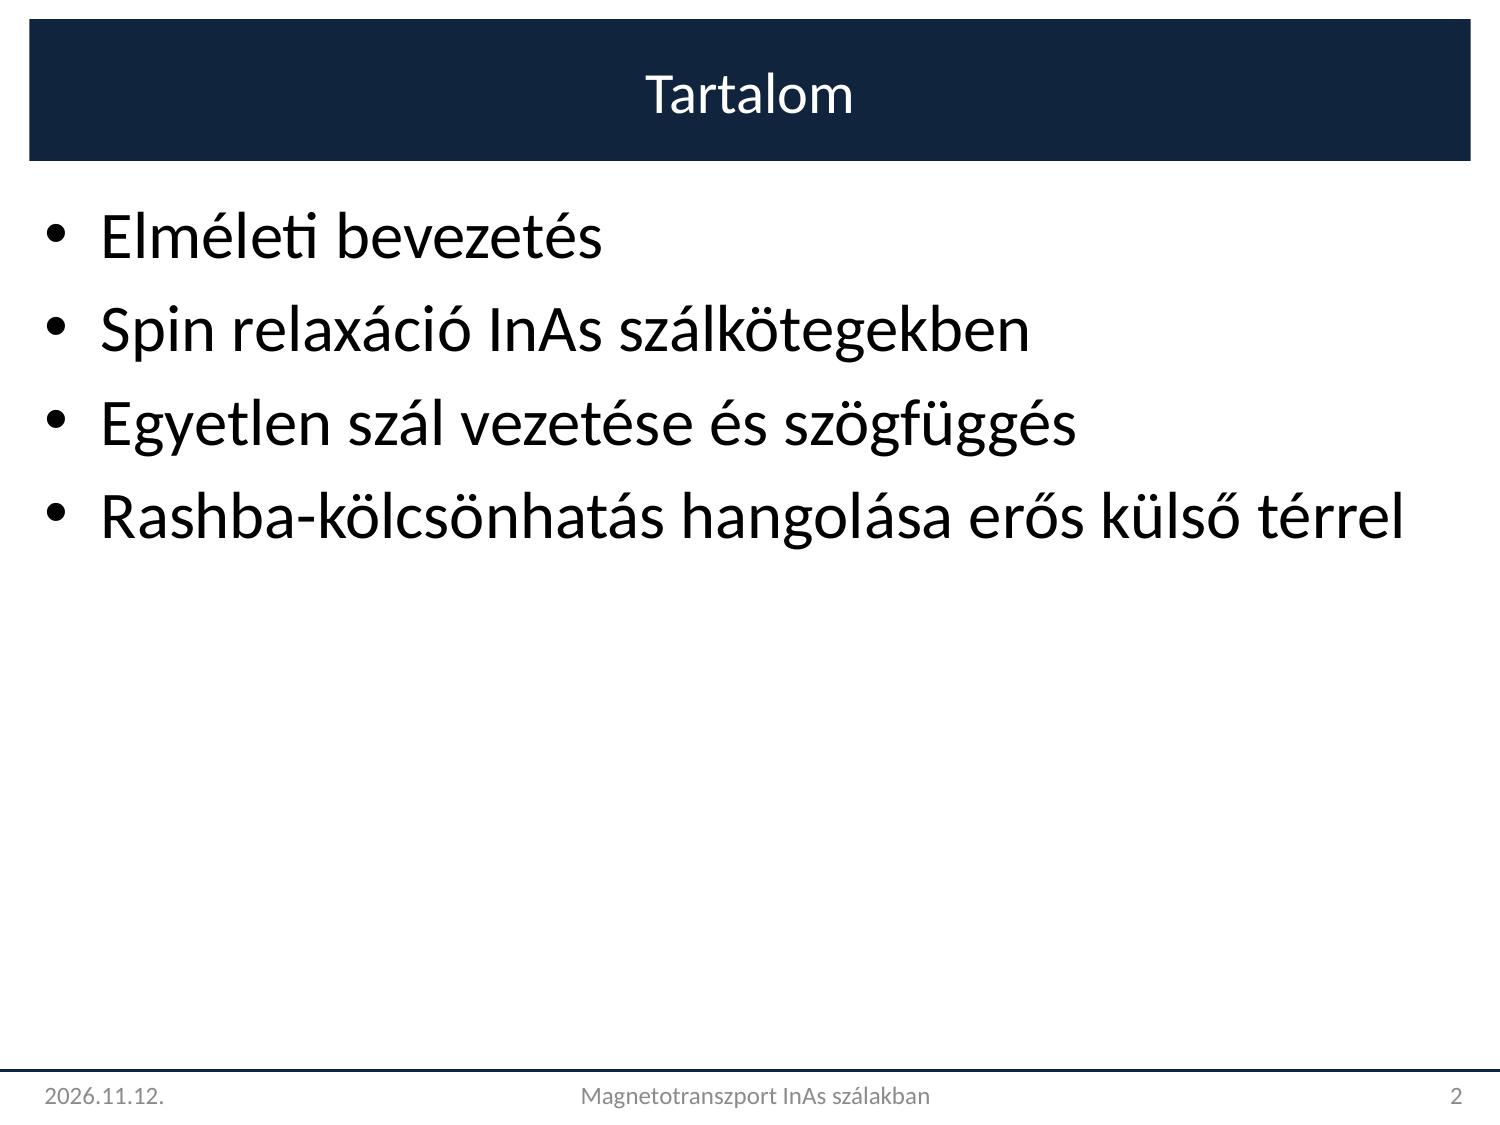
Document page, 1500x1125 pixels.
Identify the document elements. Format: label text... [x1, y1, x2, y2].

footer Magnetotranszport InAs szálakban [407, 1065, 1105, 1125]
title Tartalom [29, 19, 1471, 161]
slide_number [29, 1065, 380, 1125]
list Elméleti bevezetés Spin relaxáció InAs szálkötegekben Egyetlen szál vezetése és szögfüggés Rashba-kölcsönhatás hangolása erős külső térrel [29, 184, 1471, 1035]
slide_number 2 [1128, 1065, 1478, 1125]
